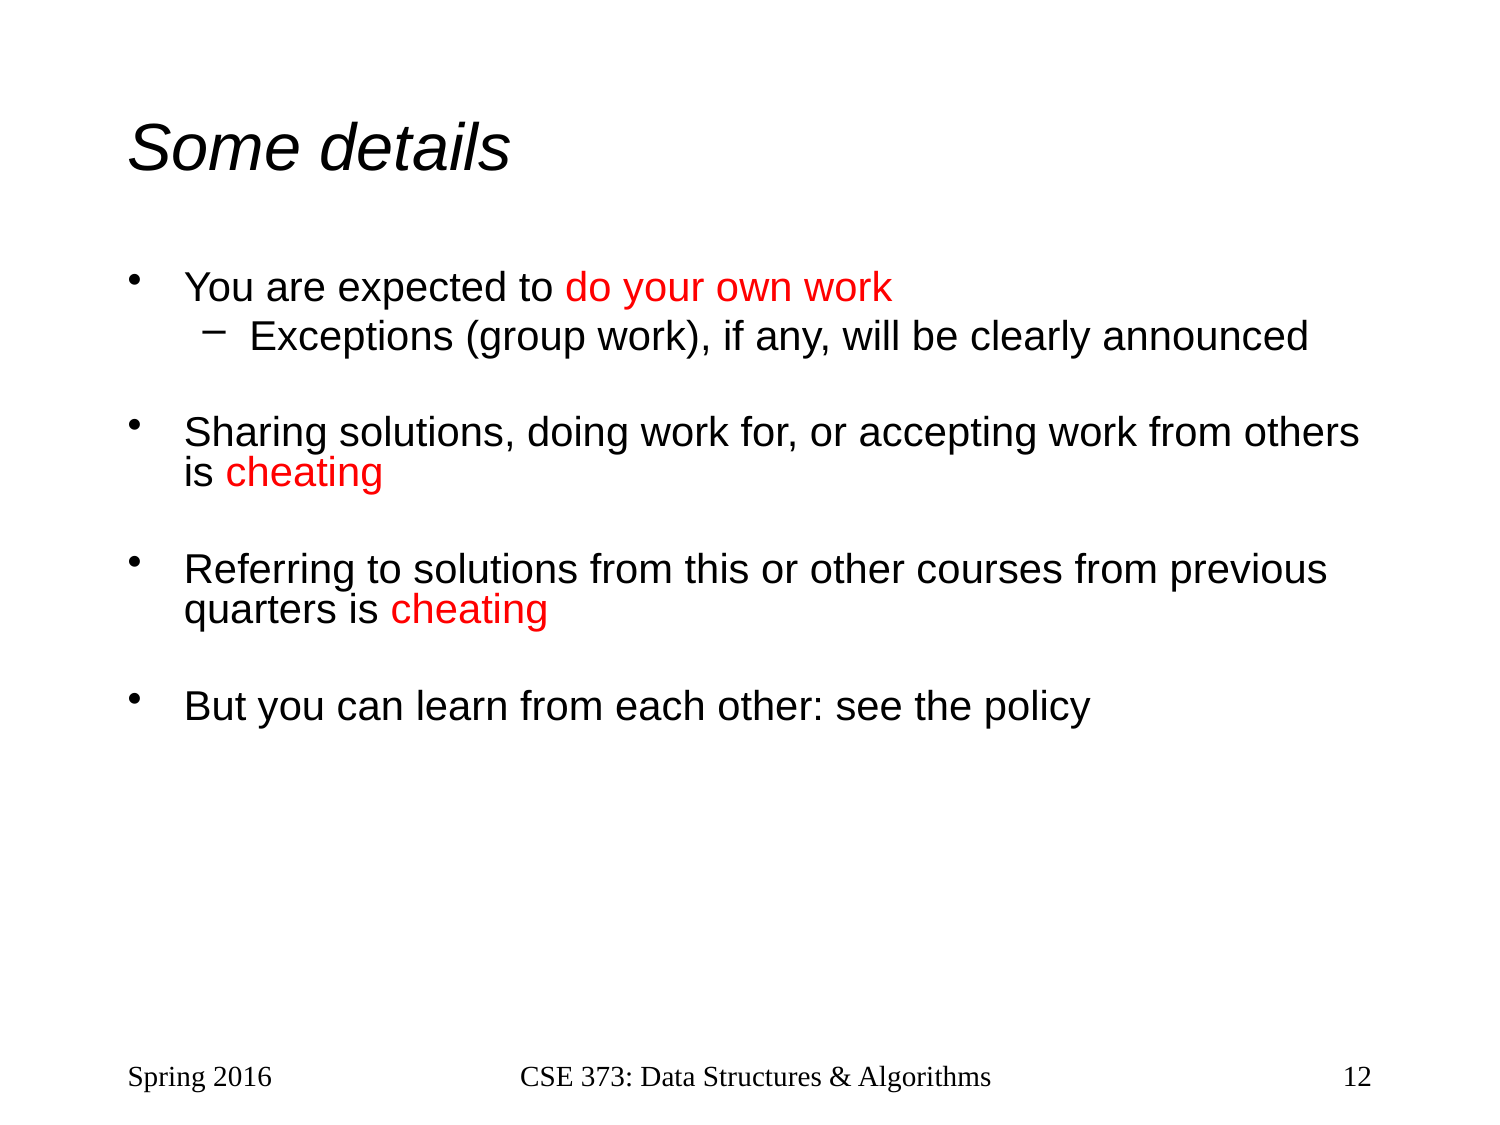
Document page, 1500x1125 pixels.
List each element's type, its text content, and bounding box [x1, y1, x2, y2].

title Some details [112, 49, 1388, 238]
slide_number 12 [1074, 1049, 1388, 1125]
slide_number Spring 2016 [112, 1049, 426, 1125]
list You are expected to do your own work Exceptions (group work), if any, will be clearly announced Sharing solutions, doing work for, or accepting work from others is cheating Referring to solutions from this or other courses from previous quarters is cheating But you can learn from each other: see the policy [112, 262, 1388, 1001]
footer CSE 373: Data Structures & Algorithms [474, 1049, 1038, 1125]
